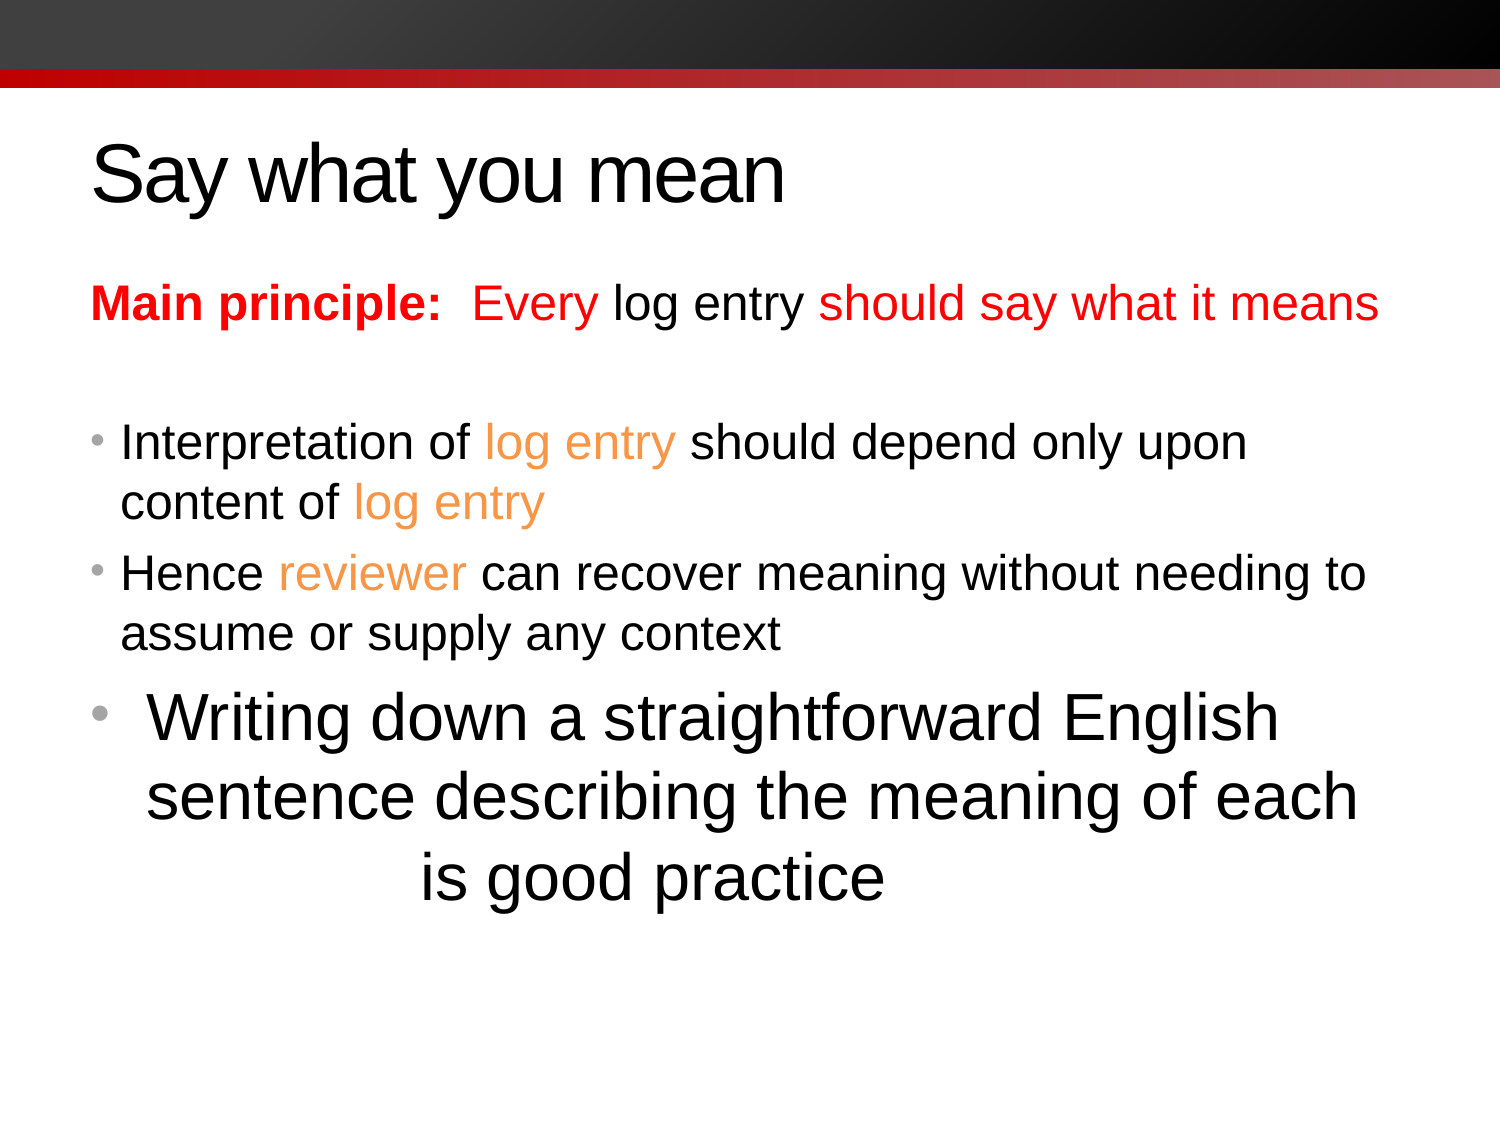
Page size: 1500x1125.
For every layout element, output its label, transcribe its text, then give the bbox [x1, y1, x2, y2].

list Main principle: Every log entry should say what it means Interpretation of log entry should depend only upon content of log entry Hence reviewer can recover meaning without needing to assume or supply any context Writing down a straightforward English sentence describing the meaning of each log entry is good practice [75, 262, 1425, 1063]
title Say what you mean [75, 87, 1425, 250]
